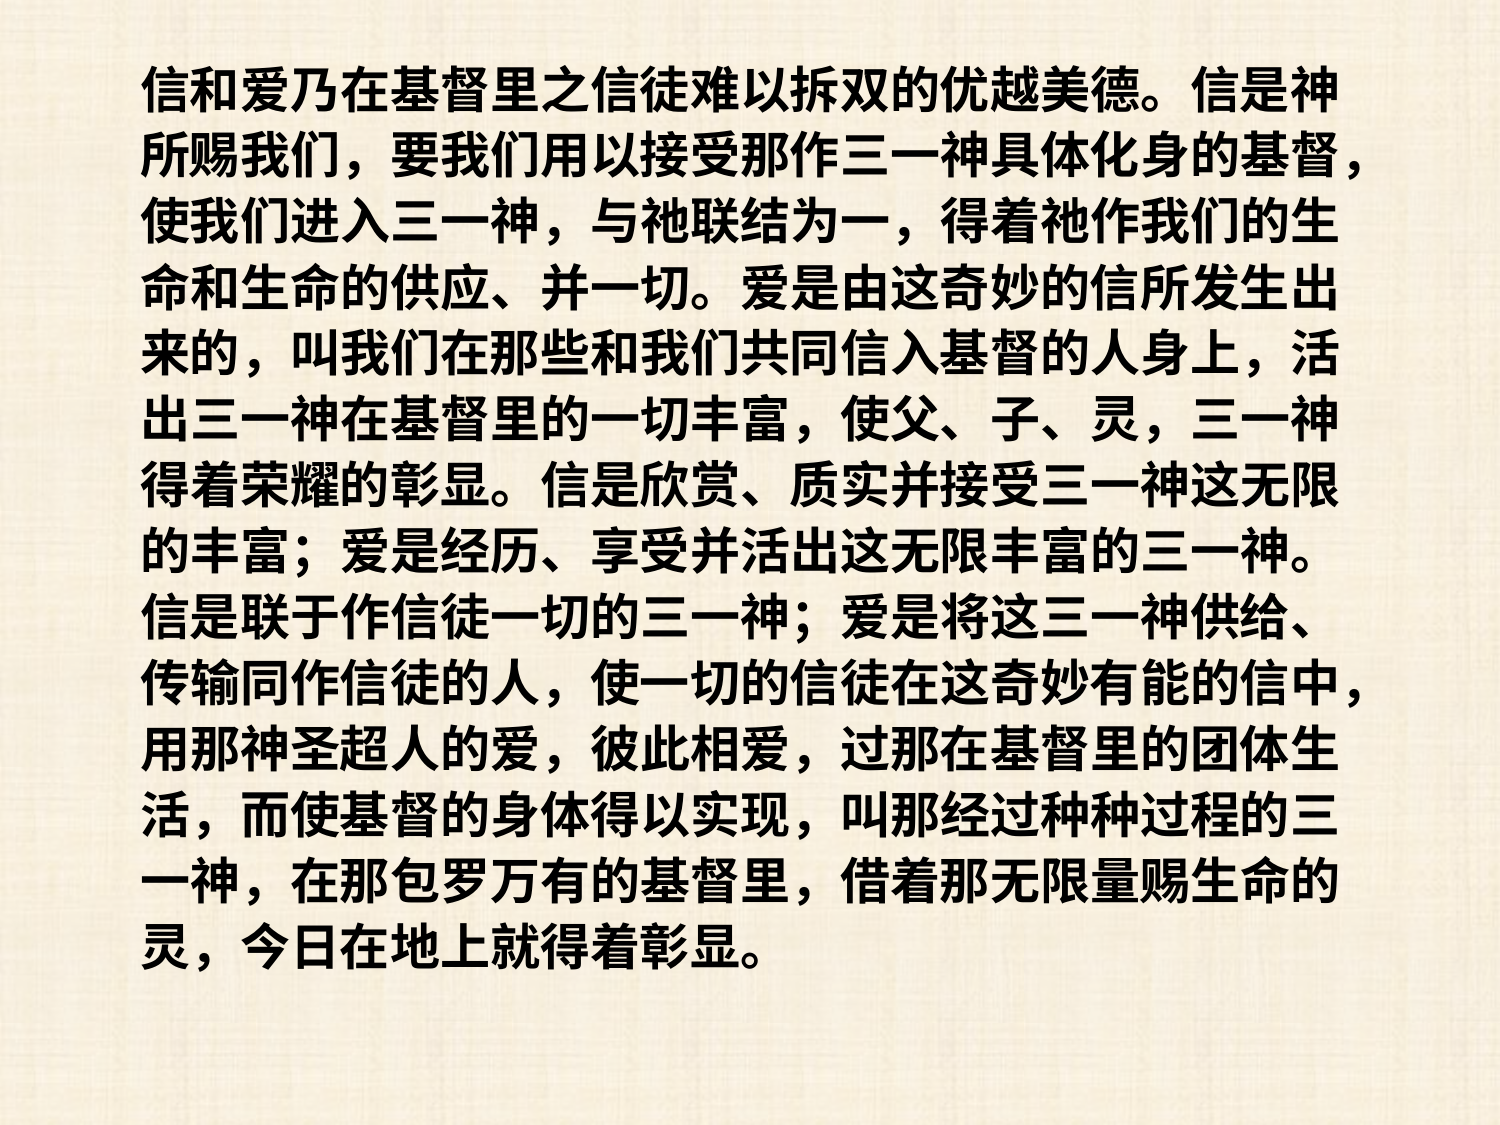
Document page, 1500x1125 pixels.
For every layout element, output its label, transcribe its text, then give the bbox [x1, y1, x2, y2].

text_box 信和爱乃在基督里之信徒难以拆双的优越美德。信是神所赐我们，要我们用以接受那作三一神具体化身的基督，使我们进入三一神，与祂联结为一，得着祂作我们的生命和生命的供应、并一切。爱是由这奇妙的信所发生出来的，叫我们在那些和我们共同信入基督的人身上，活出三一神在基督里的一切丰富，使父、子、灵，三一神得着荣耀的彰显。信是欣赏、质实并接受三一神这无限的丰富；爱是经历、享受并活出这无限丰富的三一神。信是联于作信徒一切的三一神；爱是将这三一神供给、传输同作信徒的人，使一切的信徒在这奇妙有能的信中，用那神圣超人的爱，彼此相爱，过那在基督里的团体生活，而使基督的身体得以实现，叫那经过种种过程的三一神，在那包罗万有的基督里，借着那无限量赐生命的灵，今日在地上就得着彰显。 [125, 44, 1385, 983]
